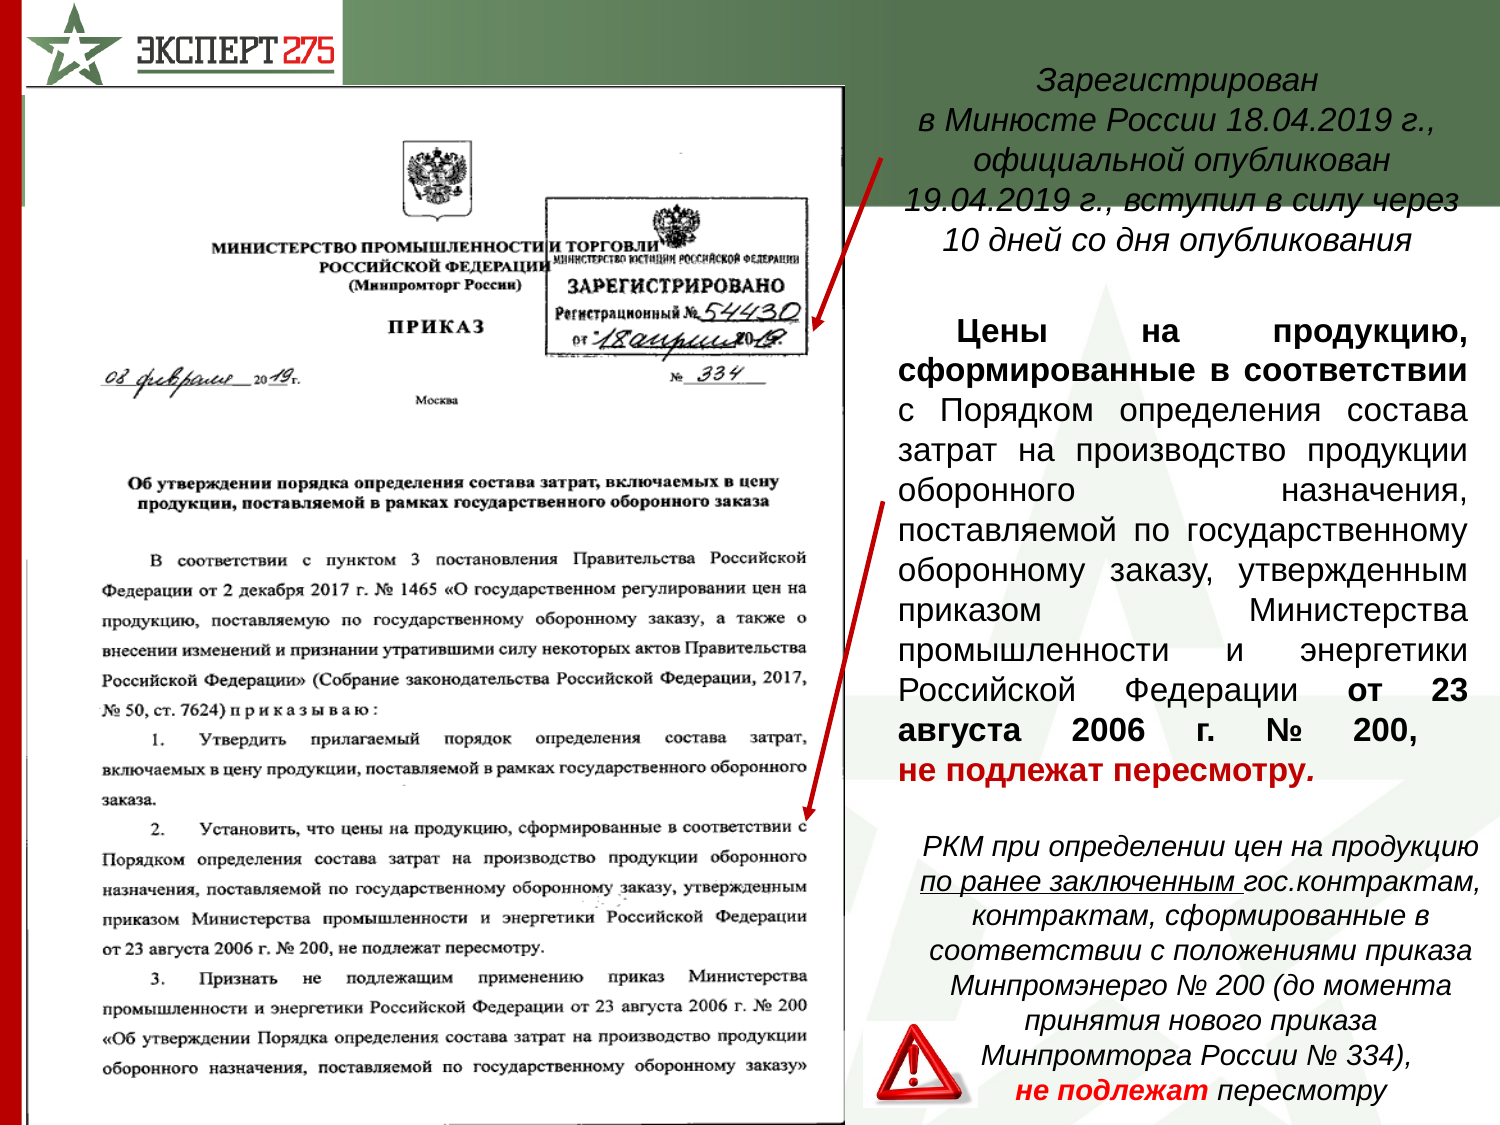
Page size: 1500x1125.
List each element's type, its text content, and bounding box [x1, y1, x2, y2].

text_box Зарегистрирован в Минюсте России 18.04.2019 г., официальной опубликован 19.04.2019 г., вступил в силу через 10 дней со дня опубликования [881, 50, 1484, 266]
picture [22, 0, 1500, 1125]
text_box Цены на продукцию, сформированные в соответствии с Порядком определения состава затрат на производство продукции оборонного назначения, поставляемой по государственному оборонному заказу, утвержденным приказом Министерства промышленности и энергетики Российской Федерации от 23 августа 2006 г. № 200, не подлежат пересмотру. [883, 301, 1484, 796]
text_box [812, 159, 882, 332]
text_box РКМ при определении цен на продукцию по ранее заключенным гос.контрактам, контрактам, сформированные в соответствии с положениями приказа Минпромэнерго № 200 (до момента принятия нового приказа Минпромторга России № 334), не подлежат пересмотру [901, 819, 1500, 1125]
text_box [805, 501, 883, 822]
